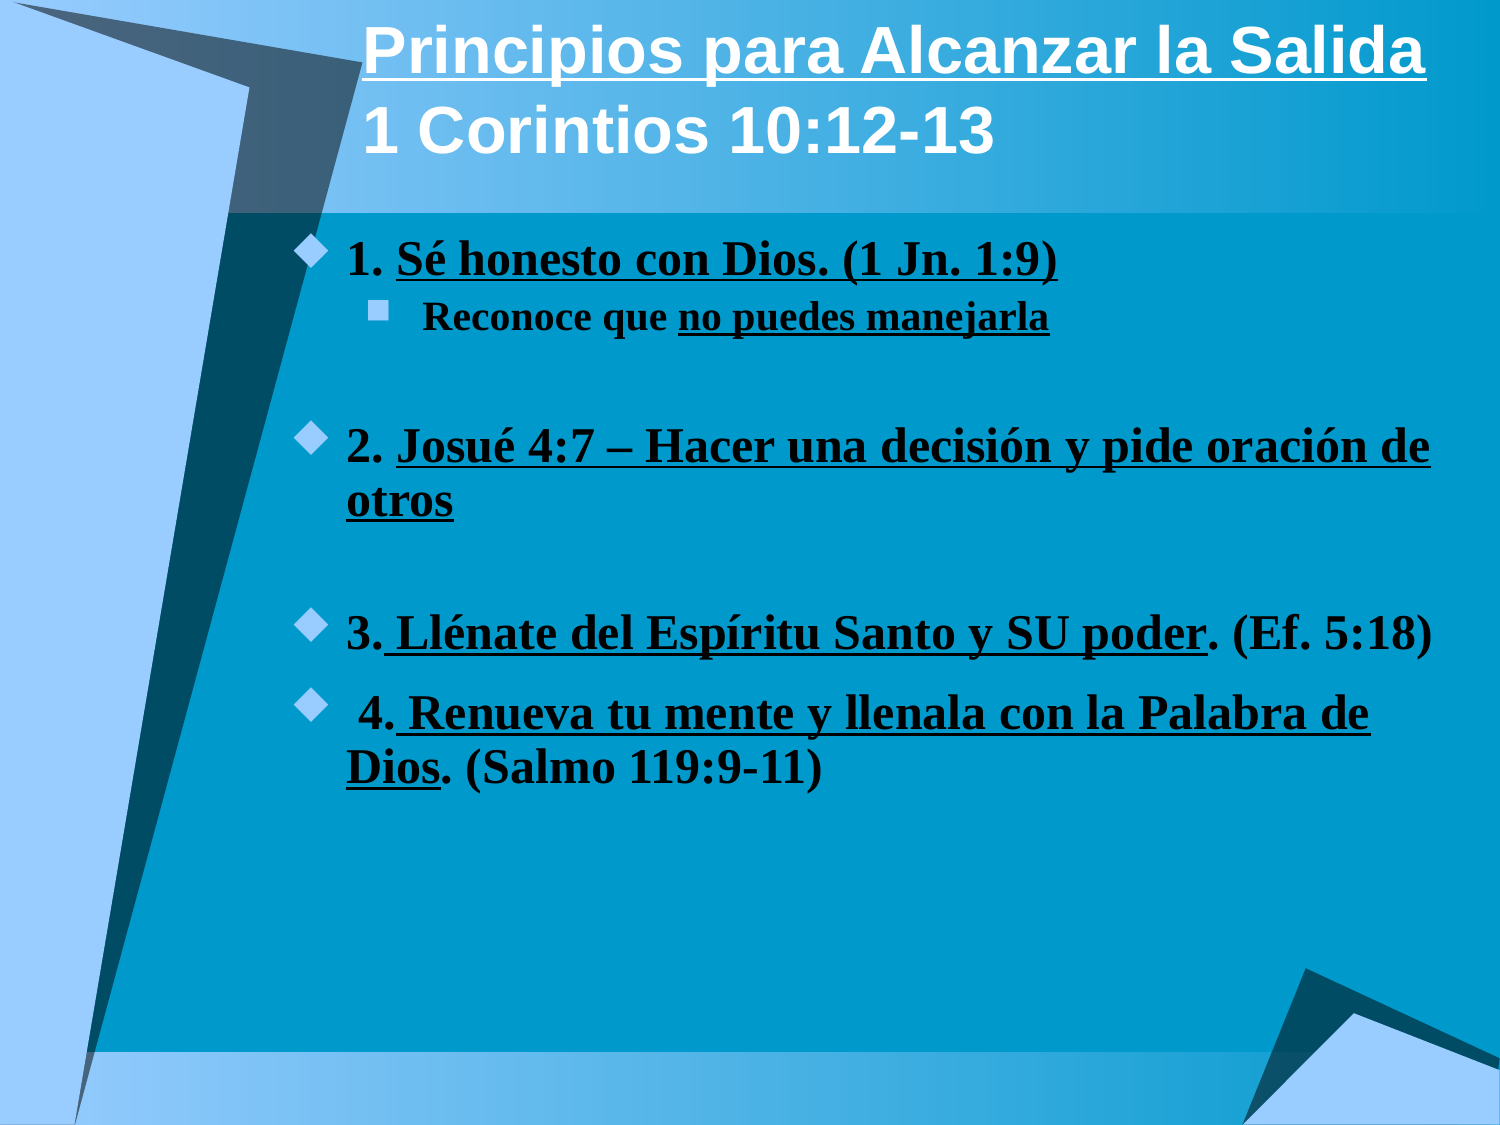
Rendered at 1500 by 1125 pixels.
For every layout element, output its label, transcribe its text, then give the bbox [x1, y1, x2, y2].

title Principios para Alcanzar la Salida 1 Corintios 10:12-13 [347, 0, 1474, 175]
list 1. Sé honesto con Dios. (1 Jn. 1:9) Reconoce que no puedes manejarla 2. Josué 4:7 – Hacer una decisión y pide oración de otros 3. Llénate del Espíritu Santo y SU poder. (Ef. 5:18) 4. Renueva tu mente y llenala con la Palabra de Dios. (Salmo 119:9-11) [275, 224, 1474, 1050]
